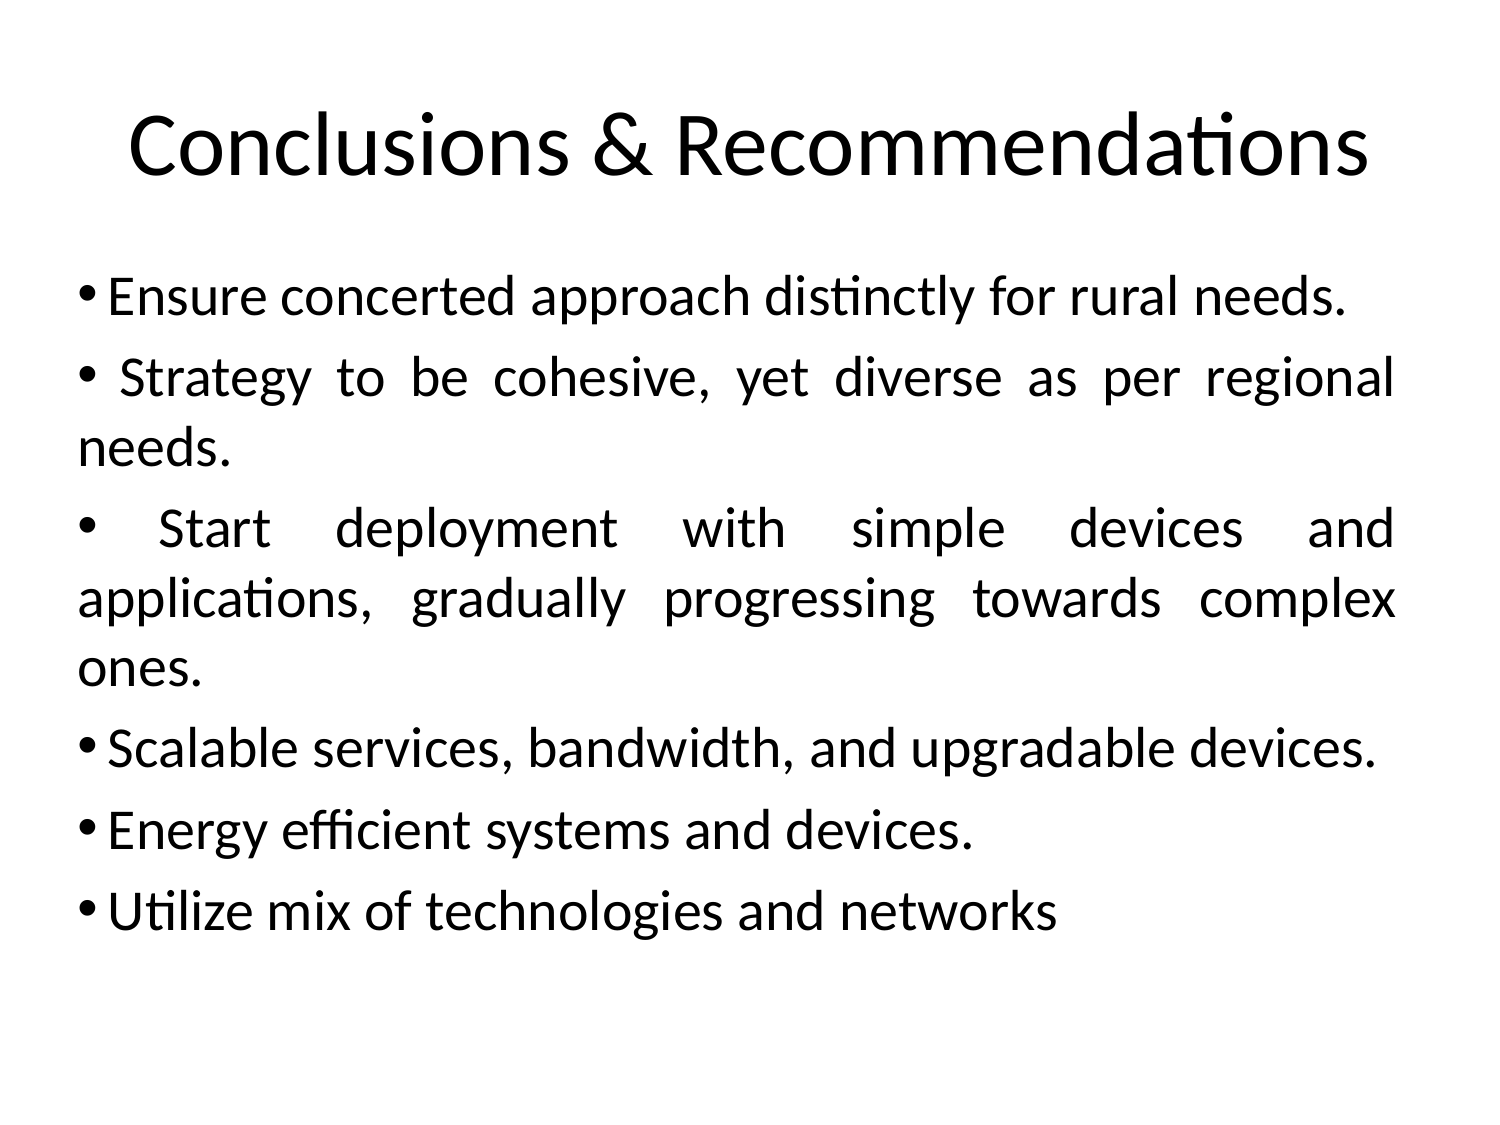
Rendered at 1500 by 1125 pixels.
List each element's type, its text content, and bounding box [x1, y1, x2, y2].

title Conclusions & Recommendations [75, 45, 1425, 233]
list Ensure concerted approach distinctly for rural needs. Strategy to be cohesive, yet diverse as per regional needs. Start deployment with simple devices and applications, gradually progressing towards complex ones. Scalable services, bandwidth, and upgradable devices. Energy efficient systems and devices. Utilize mix of technologies and networks [62, 249, 1413, 993]
